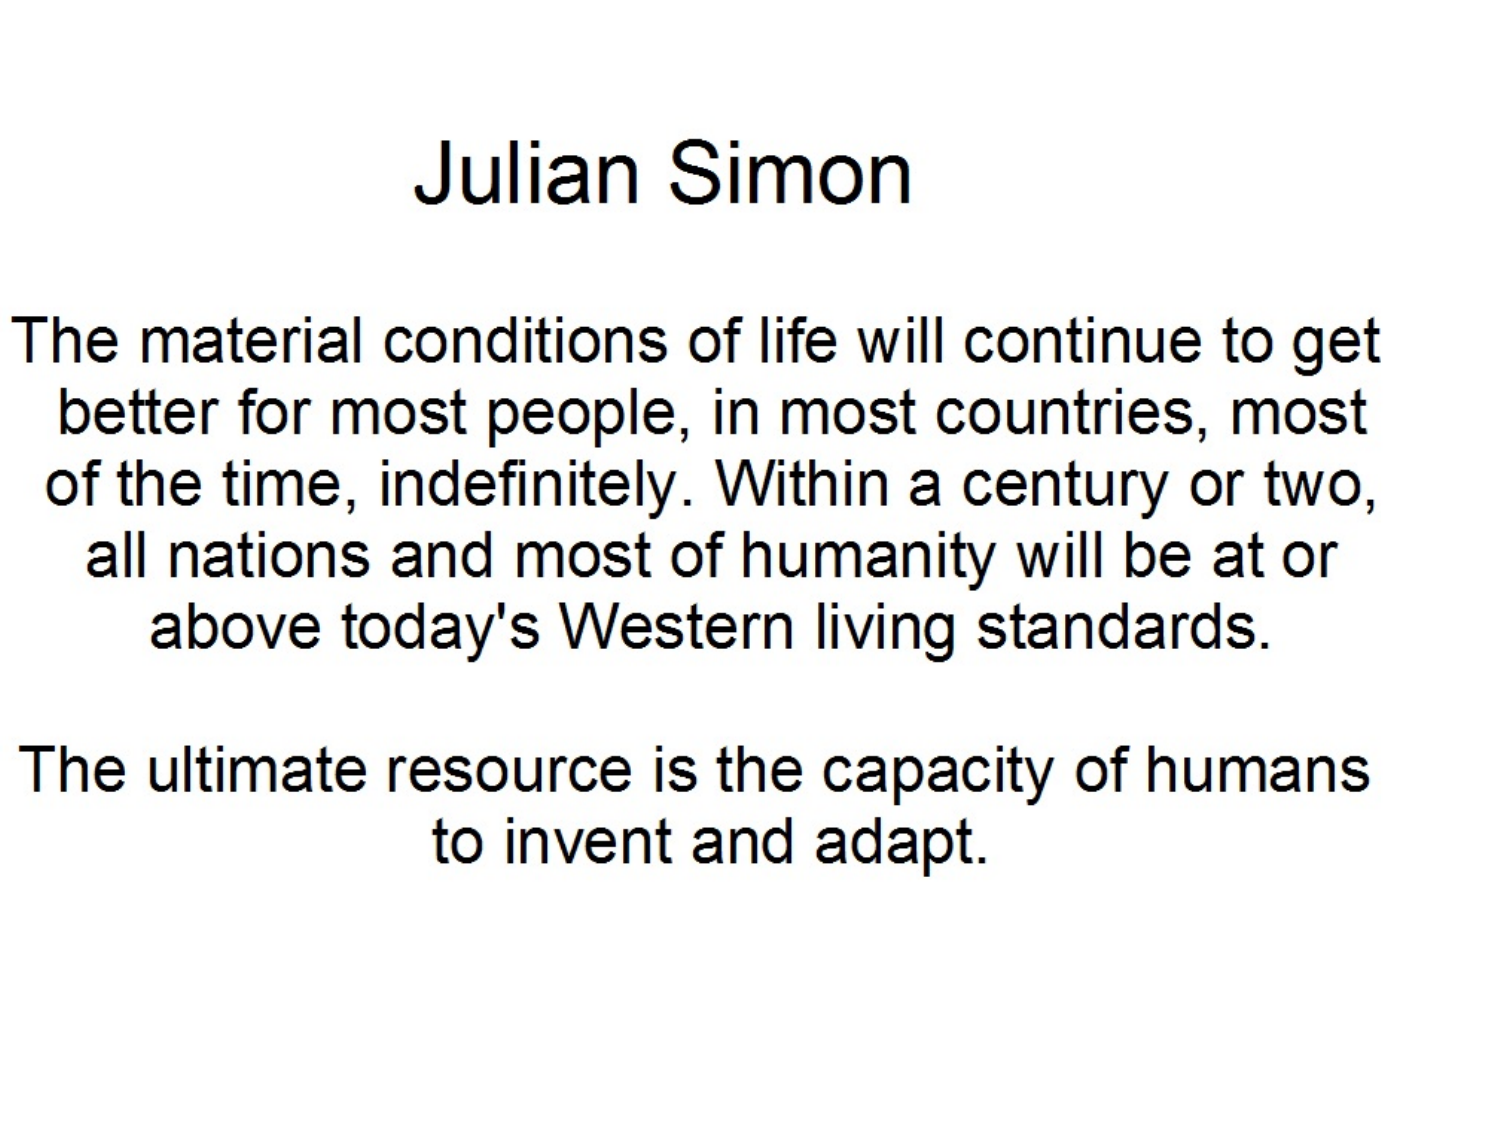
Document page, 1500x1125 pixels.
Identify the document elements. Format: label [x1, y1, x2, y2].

picture [0, 93, 1500, 1032]
